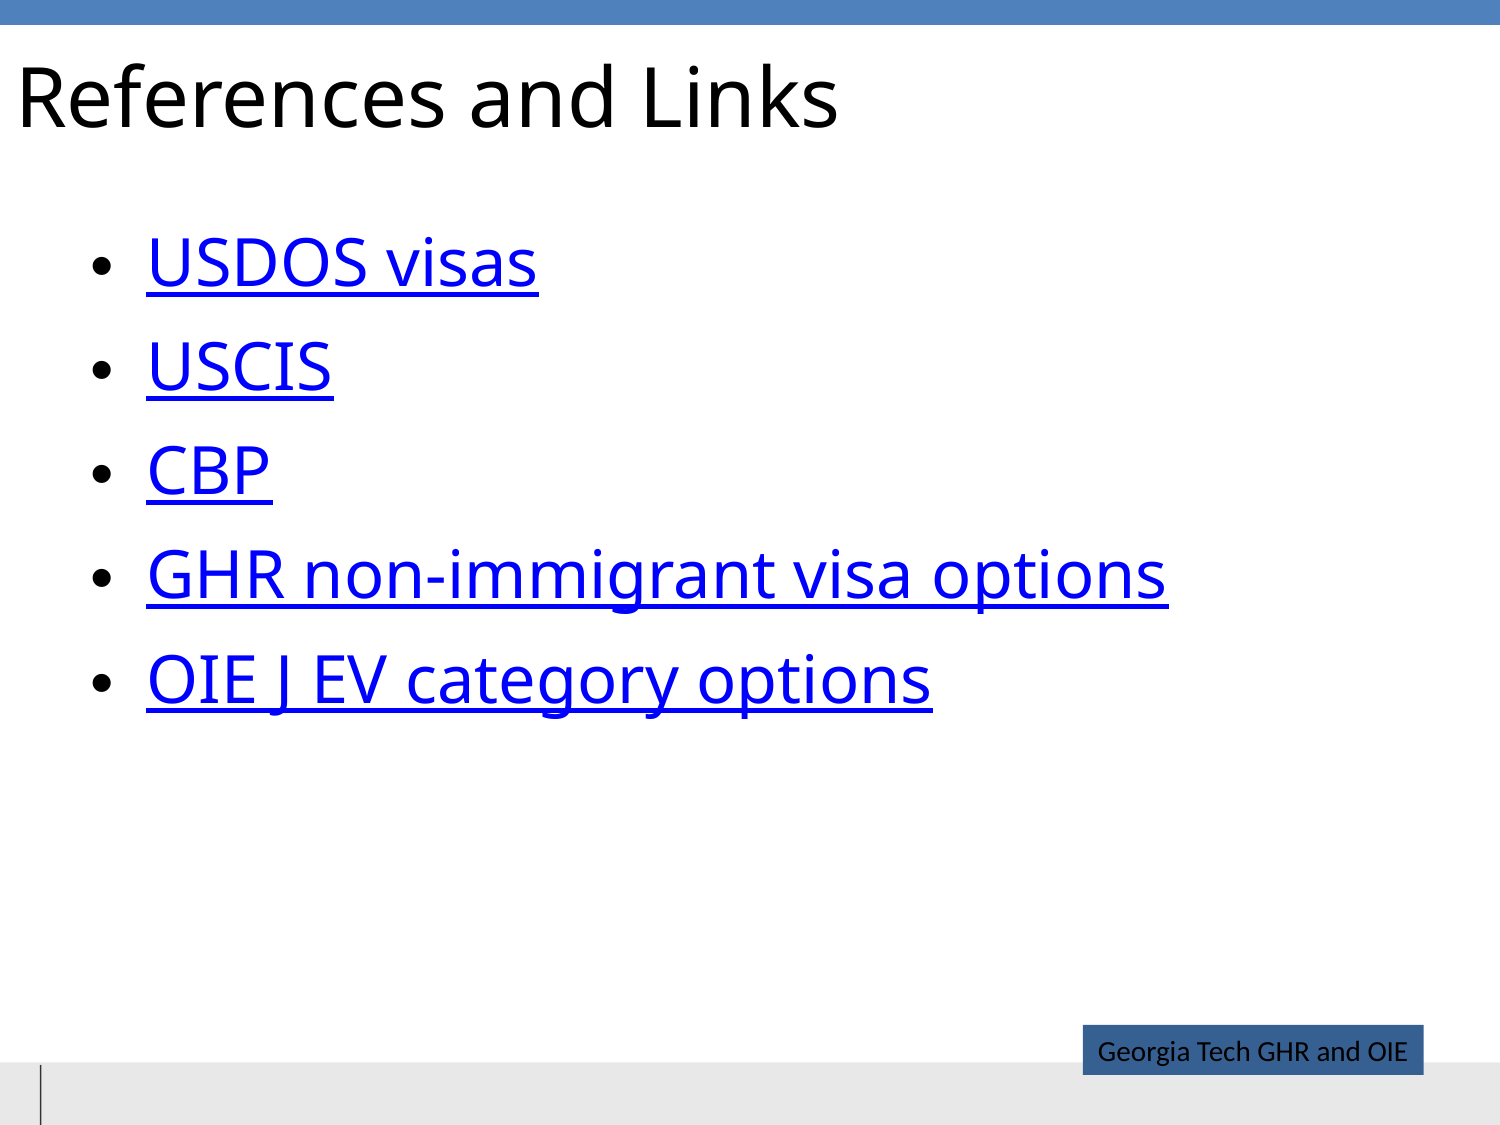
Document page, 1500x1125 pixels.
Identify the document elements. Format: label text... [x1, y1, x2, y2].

list USDOS visas USCIS CBP GHR non-immigrant visa options OIE J EV category options [75, 212, 1425, 955]
title References and Links [0, 24, 1350, 163]
